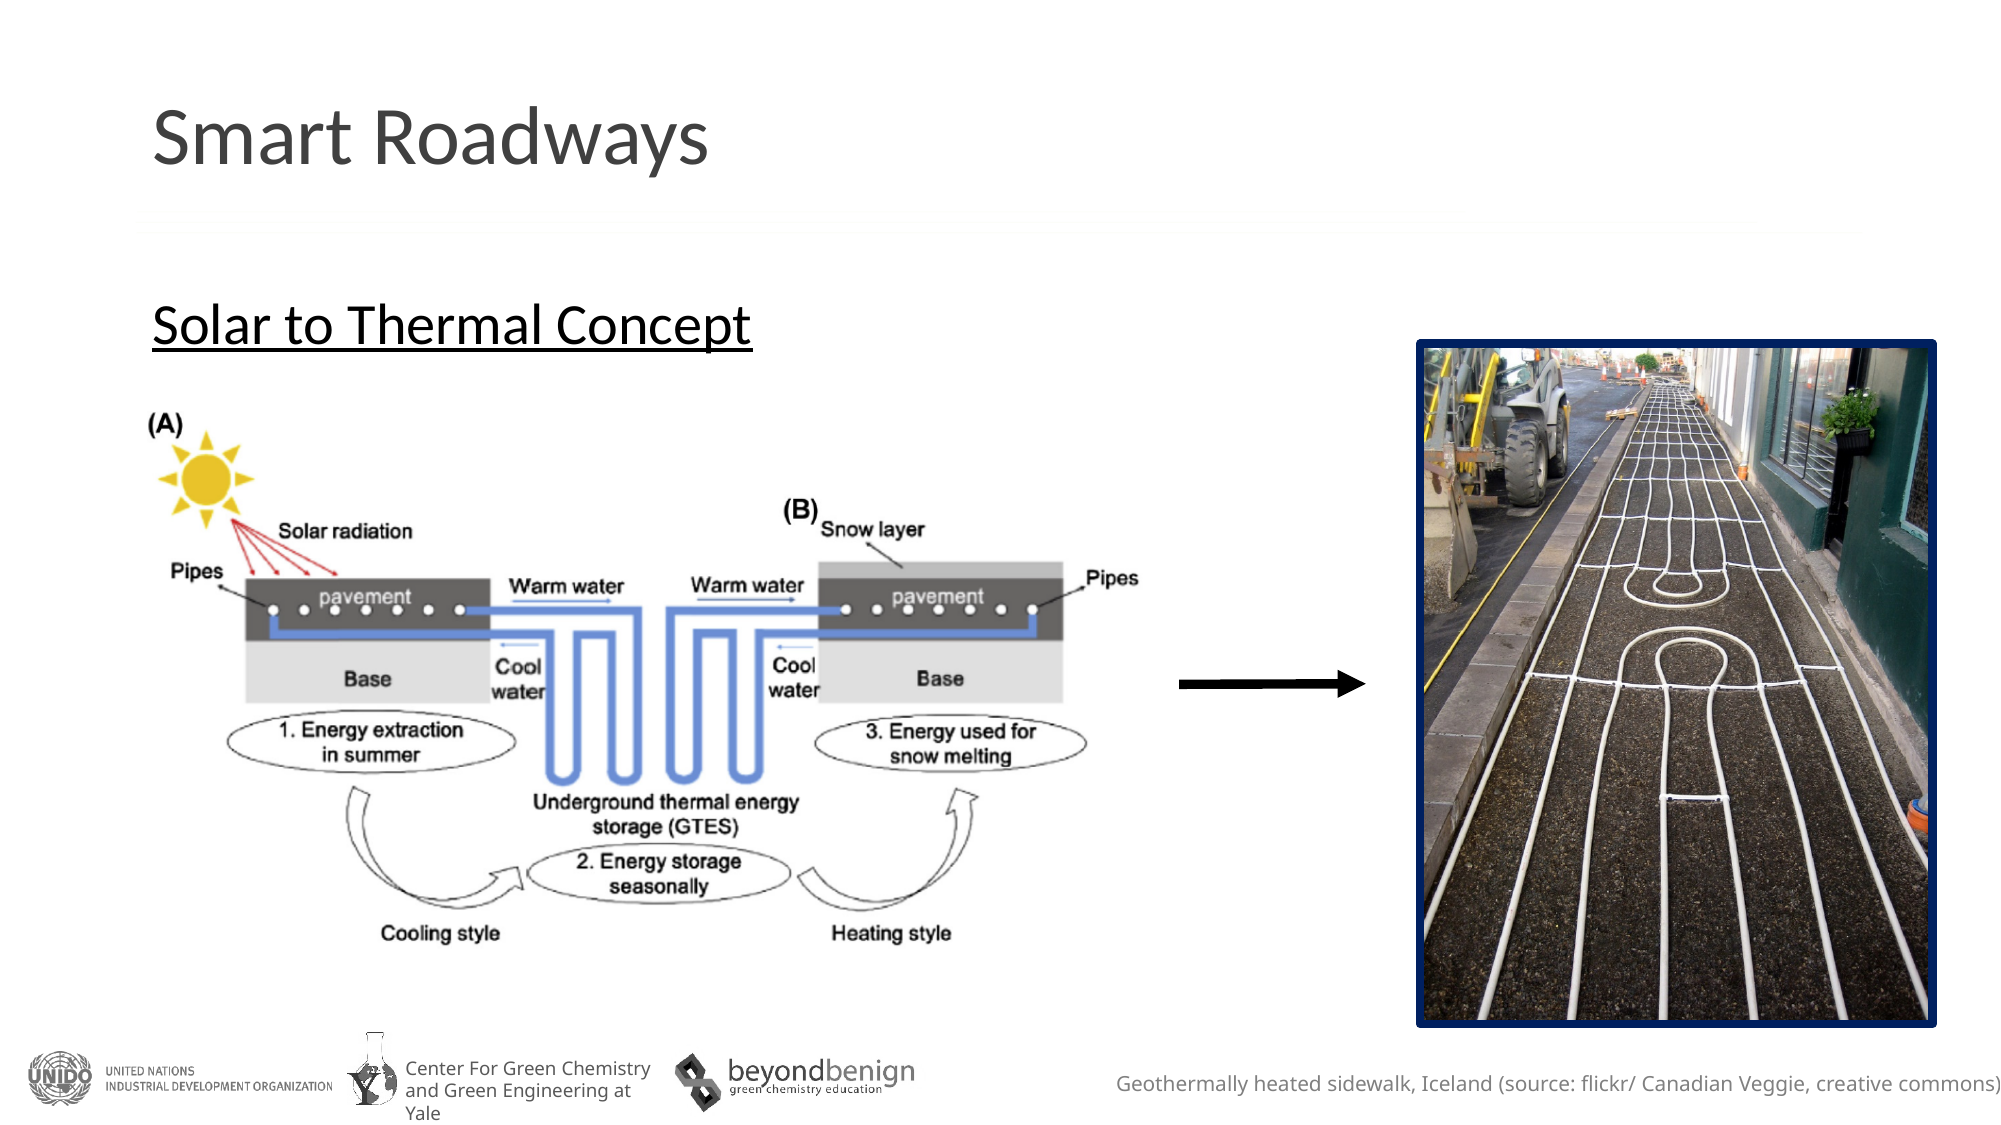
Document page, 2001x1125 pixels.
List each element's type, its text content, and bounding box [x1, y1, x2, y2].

text_box Geothermally heated sidewalk, Iceland (source: flickr/ Canadian Veggie, creative commons) [1101, 1062, 2000, 1103]
picture [137, 405, 1180, 964]
title Smart Roadways [137, 28, 1863, 247]
list Solar to Thermal Concept [137, 287, 1863, 406]
picture [1424, 347, 1929, 1020]
